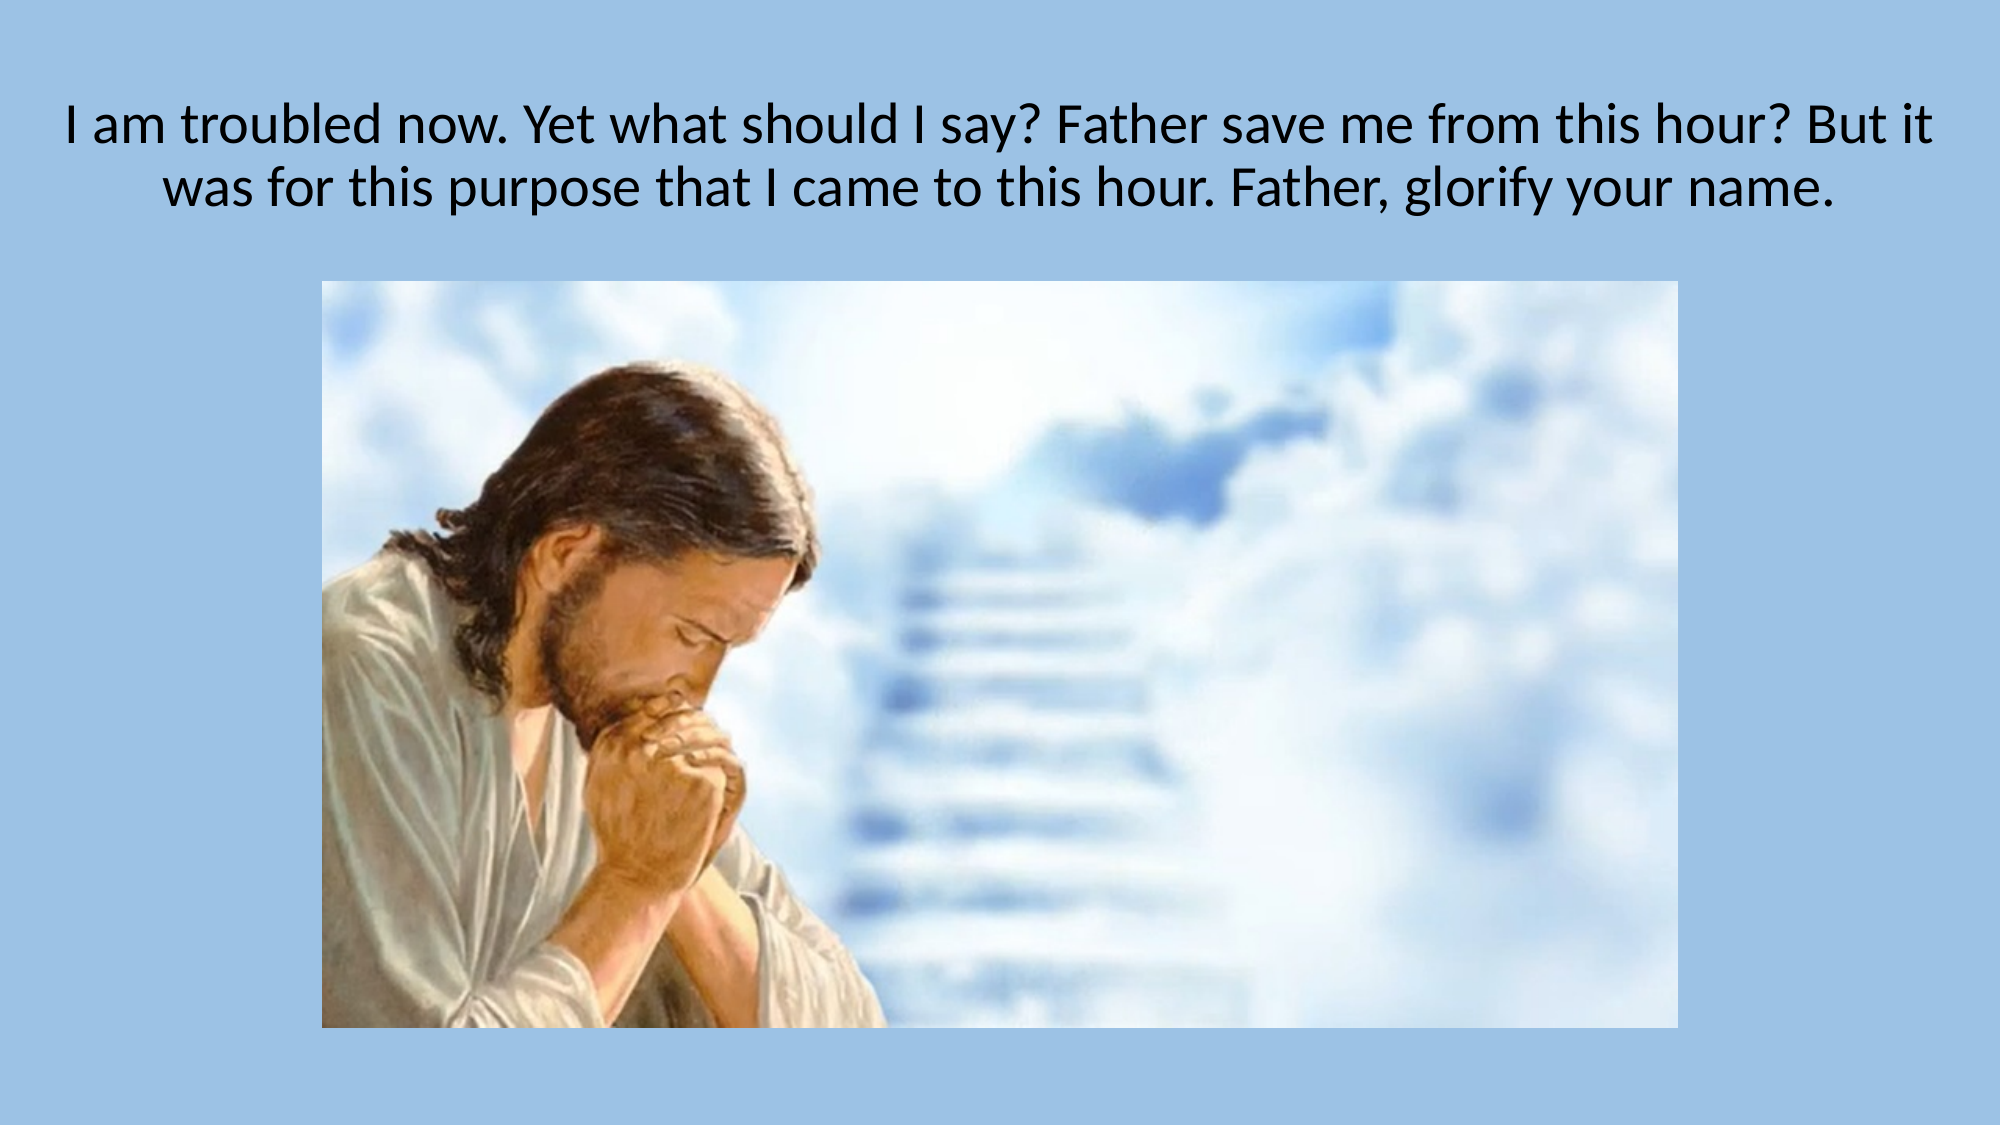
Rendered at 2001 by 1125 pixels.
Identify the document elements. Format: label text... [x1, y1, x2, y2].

picture [322, 281, 1678, 1028]
title I am troubled now. Yet what should I say? Father save me from this hour? But it was for this purpose that I came to this hour. Father, glorify your name. [0, 81, 2000, 231]
